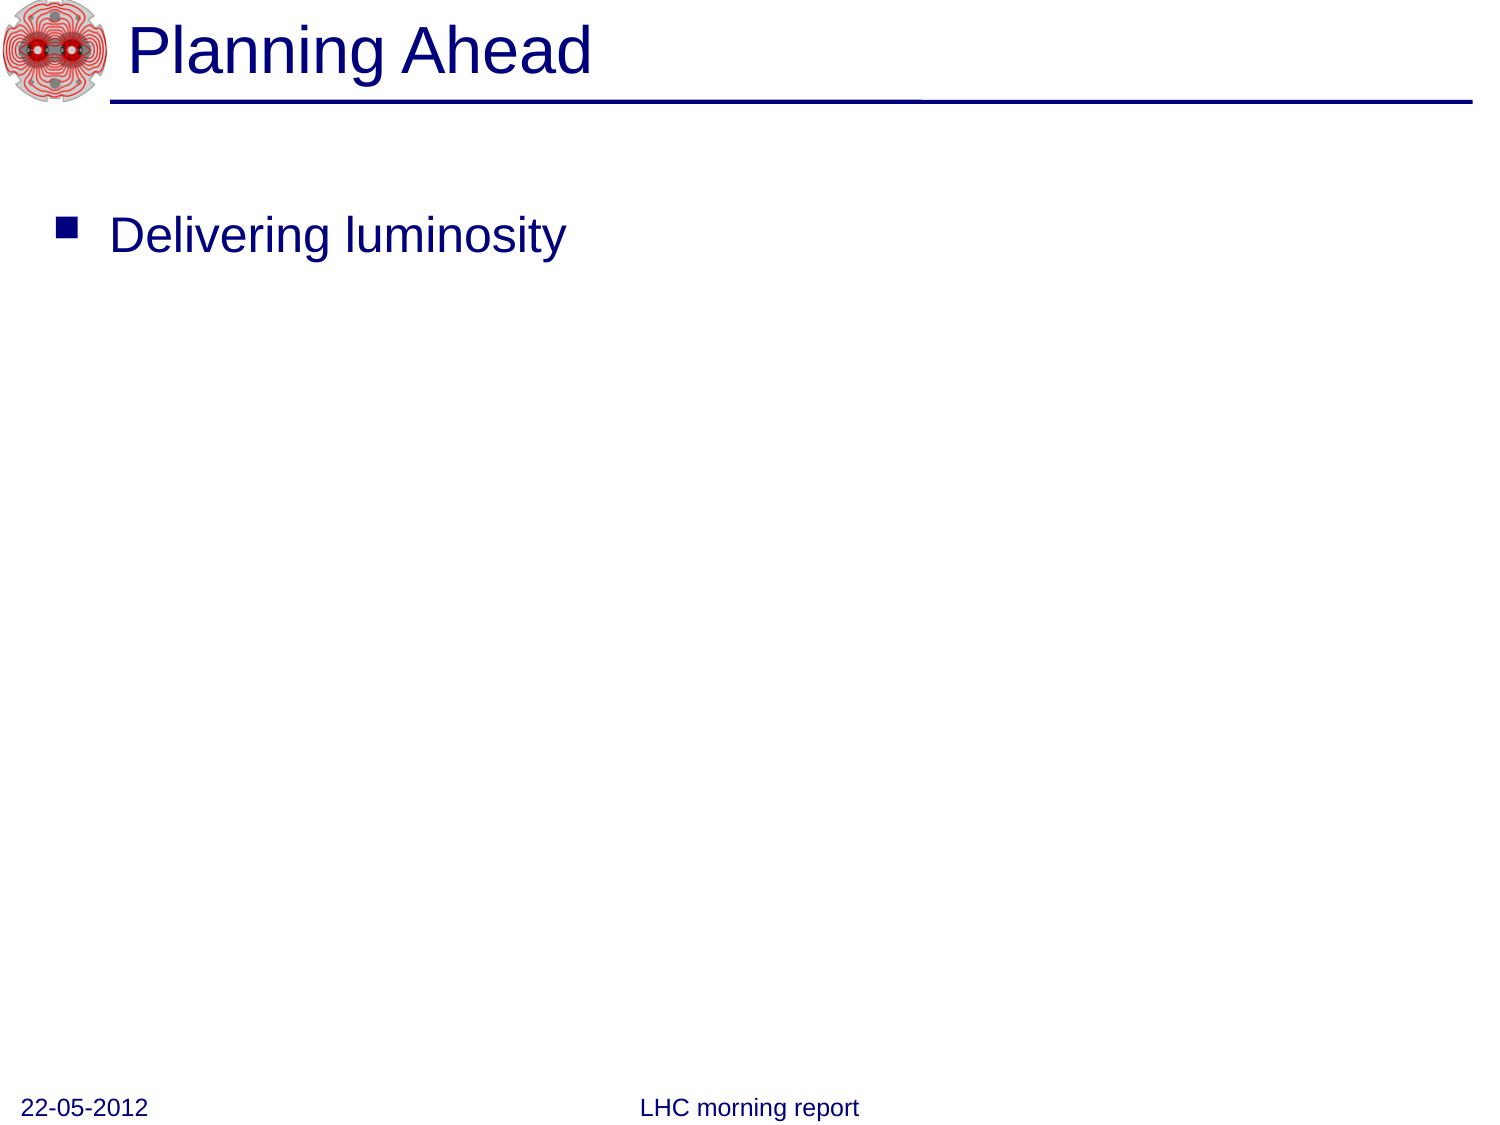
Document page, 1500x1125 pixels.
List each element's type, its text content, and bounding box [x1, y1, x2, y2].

list Delivering luminosity [37, 125, 1448, 1036]
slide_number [5, 1085, 356, 1125]
title Planning Ahead [111, 3, 1463, 91]
footer LHC morning report [512, 1087, 988, 1125]
picture [0, 0, 108, 103]
